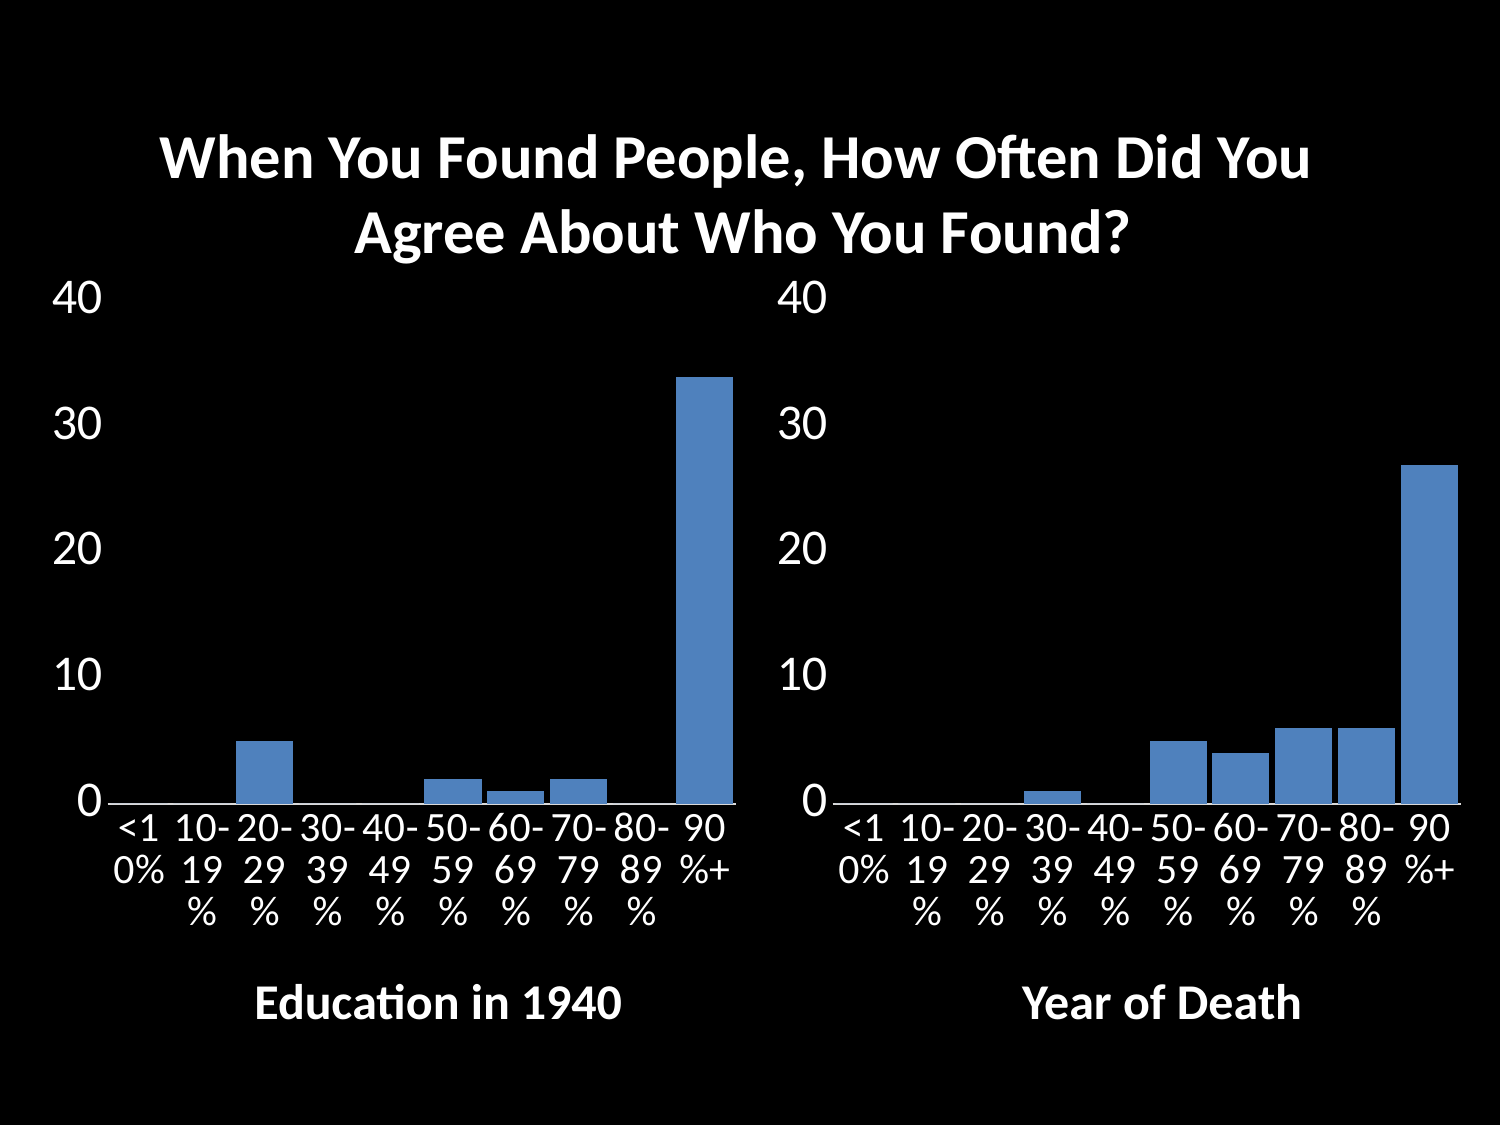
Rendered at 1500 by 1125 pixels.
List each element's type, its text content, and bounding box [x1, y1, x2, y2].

text_box When You Found People, How Often Did You Agree About Who You Found? [24, 109, 1463, 274]
chart [762, 262, 1476, 951]
text_box Education in 1940 [239, 962, 638, 1038]
chart [37, 262, 751, 951]
text_box Year of Death [1007, 962, 1318, 1038]
